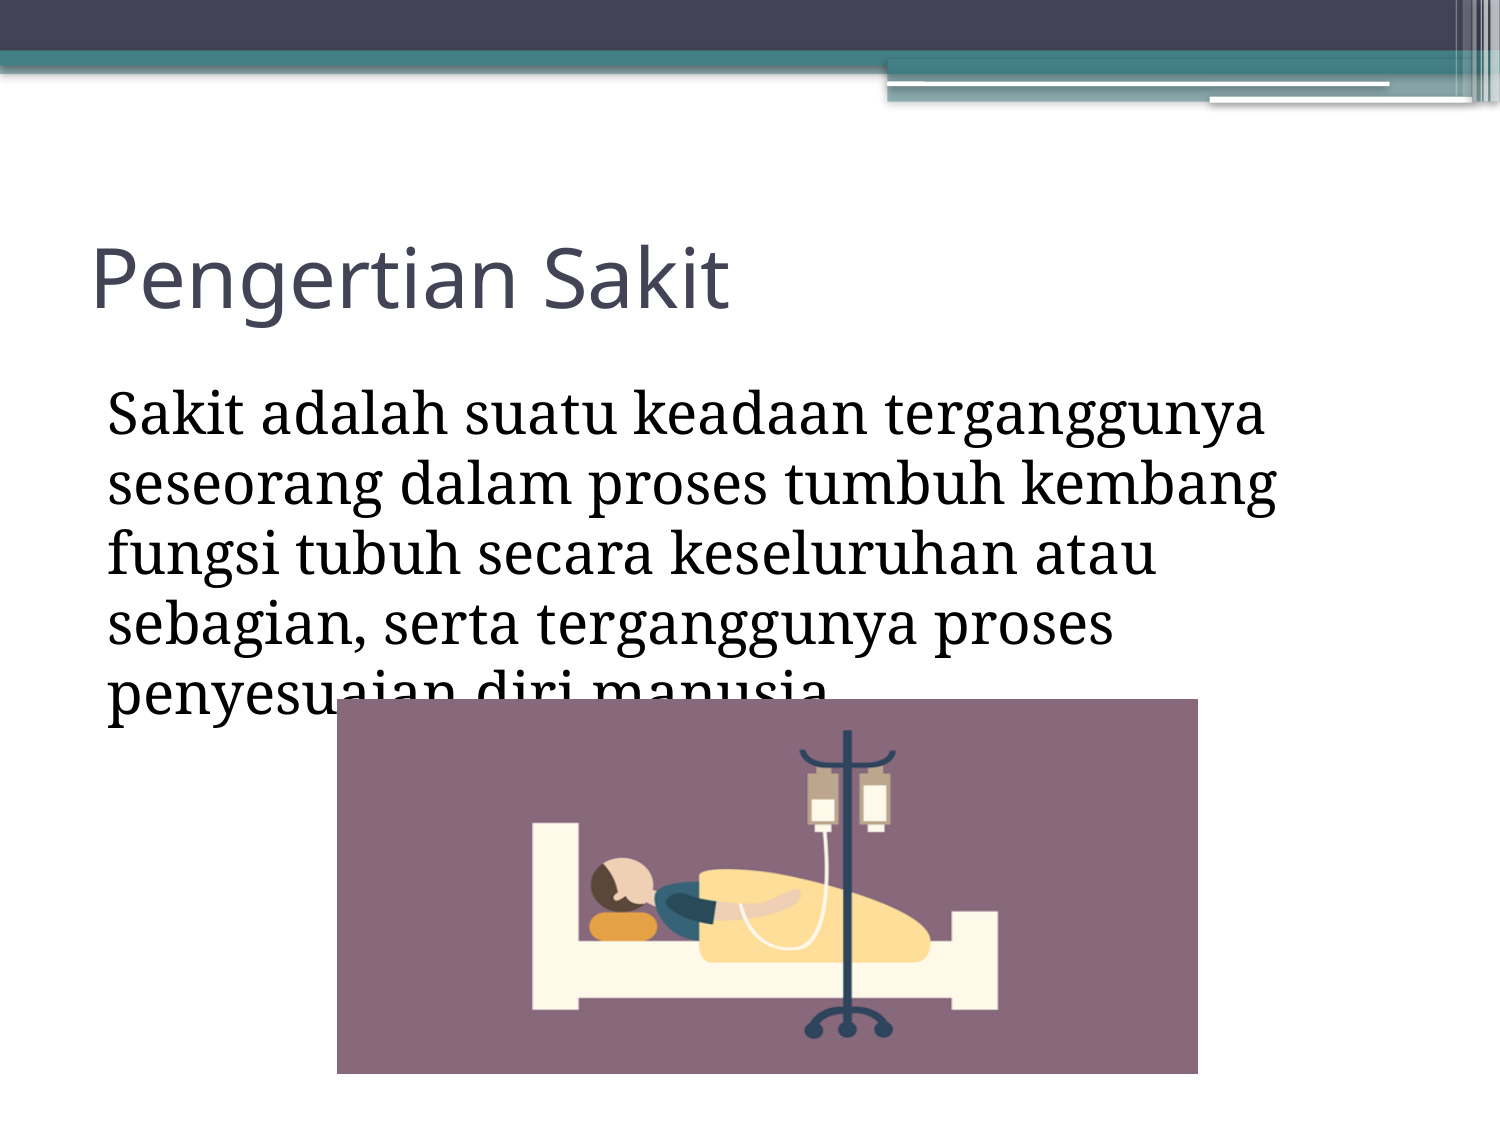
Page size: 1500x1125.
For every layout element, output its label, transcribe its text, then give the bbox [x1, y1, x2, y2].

list Sakit adalah suatu keadaan terganggunya seseorang dalam proses tumbuh kembang fungsi tubuh secara keseluruhan atau sebagian, serta terganggunya proses penyesuaian diri manusia. [75, 368, 1425, 1079]
picture [337, 699, 1198, 1075]
title Pengertian Sakit [75, 187, 1425, 363]
